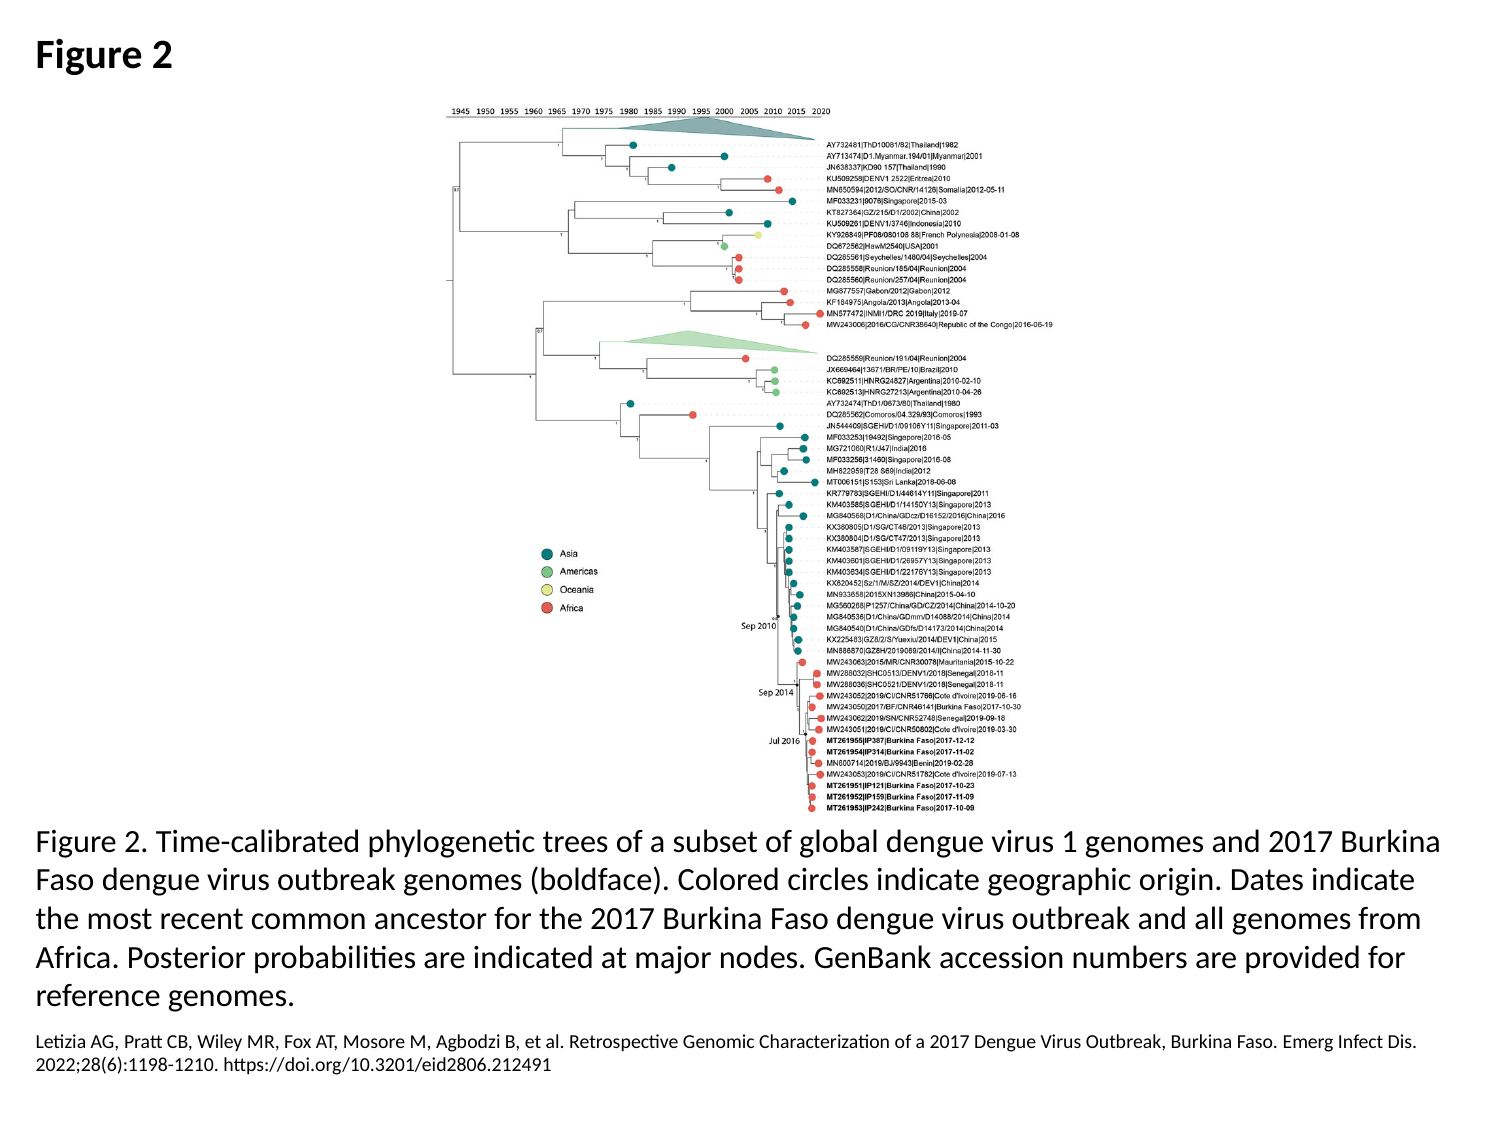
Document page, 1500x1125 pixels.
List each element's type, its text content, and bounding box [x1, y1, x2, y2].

text_box Figure 2 [19, 19, 1481, 85]
text_box Figure 2. Time-calibrated phylogenetic trees of a subset of global dengue virus 1 genomes and 2017 Burkina Faso dengue virus outbreak genomes (boldface). Colored circles indicate geographic origin. Dates indicate the most recent common ancestor for the 2017 Burkina Faso dengue virus outbreak and all genomes from Africa. Posterior probabilities are indicated at major nodes. GenBank accession numbers are provided for reference genomes. [19, 810, 1481, 1019]
text_box Letizia AG, Pratt CB, Wiley MR, Fox AT, Mosore M, Agbodzi B, et al. Retrospective Genomic Characterization of a 2017 Dengue Virus Outbreak, Burkina Faso. Emerg Infect Dis. 2022;28(6):1198-1210. https://doi.org/10.3201/eid2806.212491 [19, 1019, 1481, 1085]
picture [444, 103, 1056, 813]
